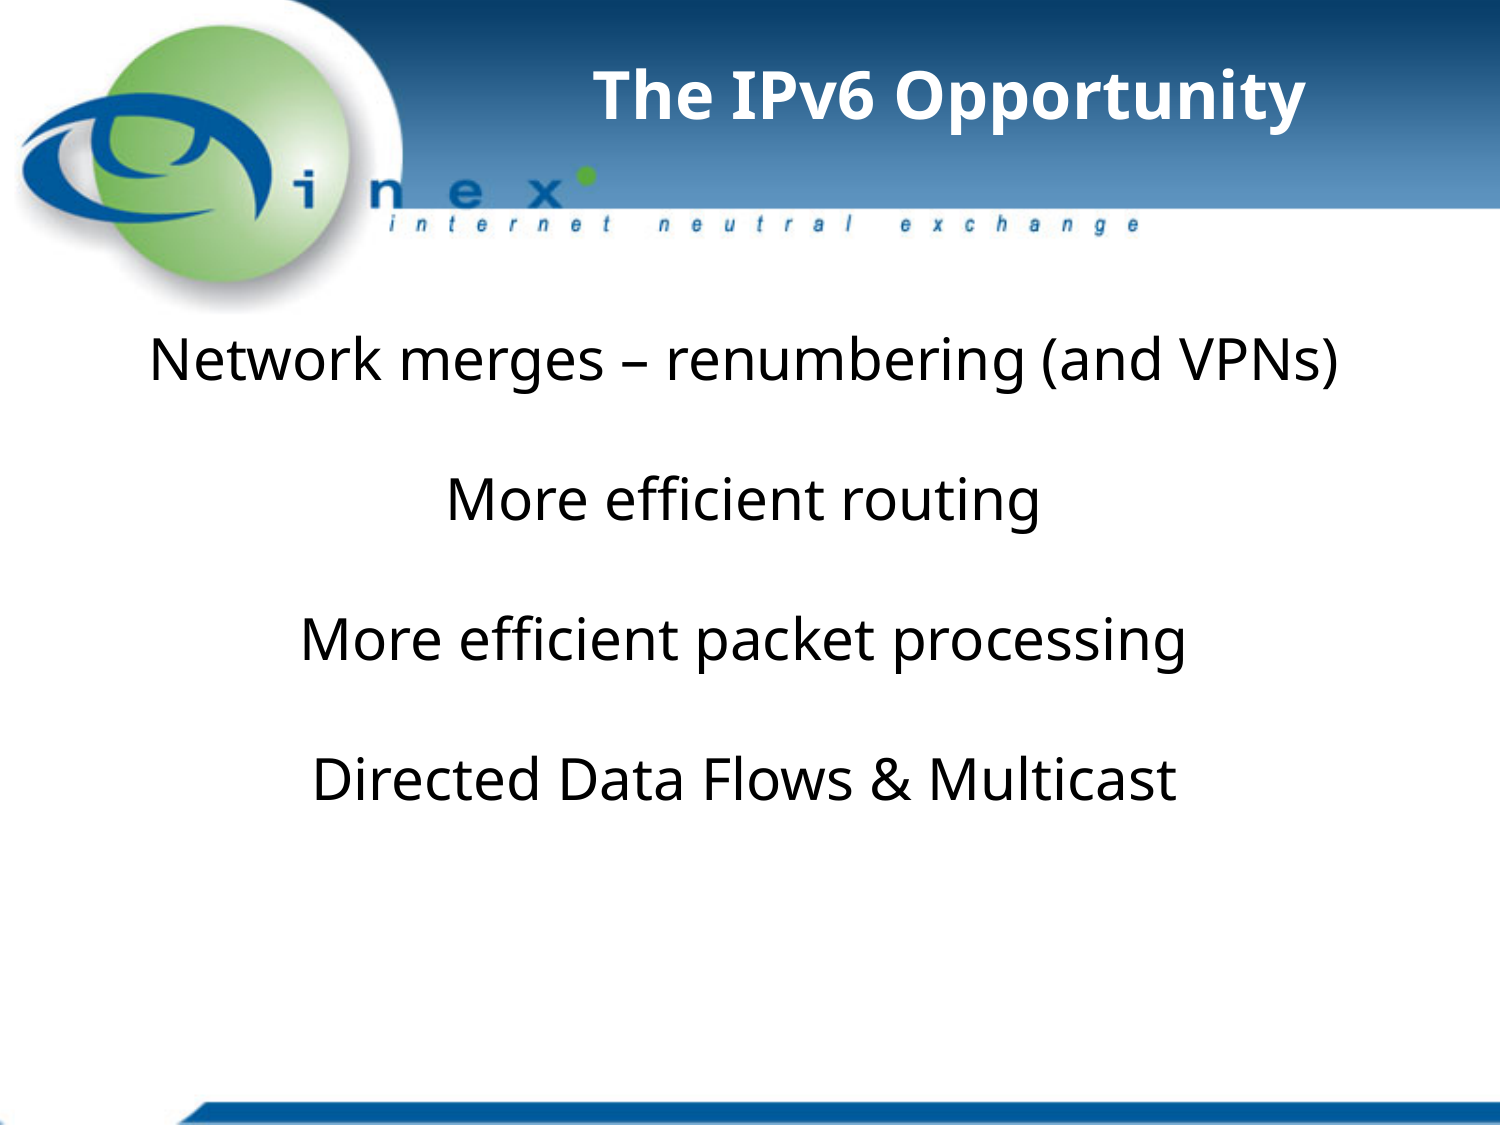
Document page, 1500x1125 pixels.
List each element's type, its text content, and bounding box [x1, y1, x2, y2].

text_box Network merges – renumbering (and VPNs) More efficient routing More efficient packet processing Directed Data Flows & Multicast [17, 314, 1471, 820]
picture [0, 0, 1500, 1125]
title The IPv6 Opportunity [474, 0, 1425, 195]
